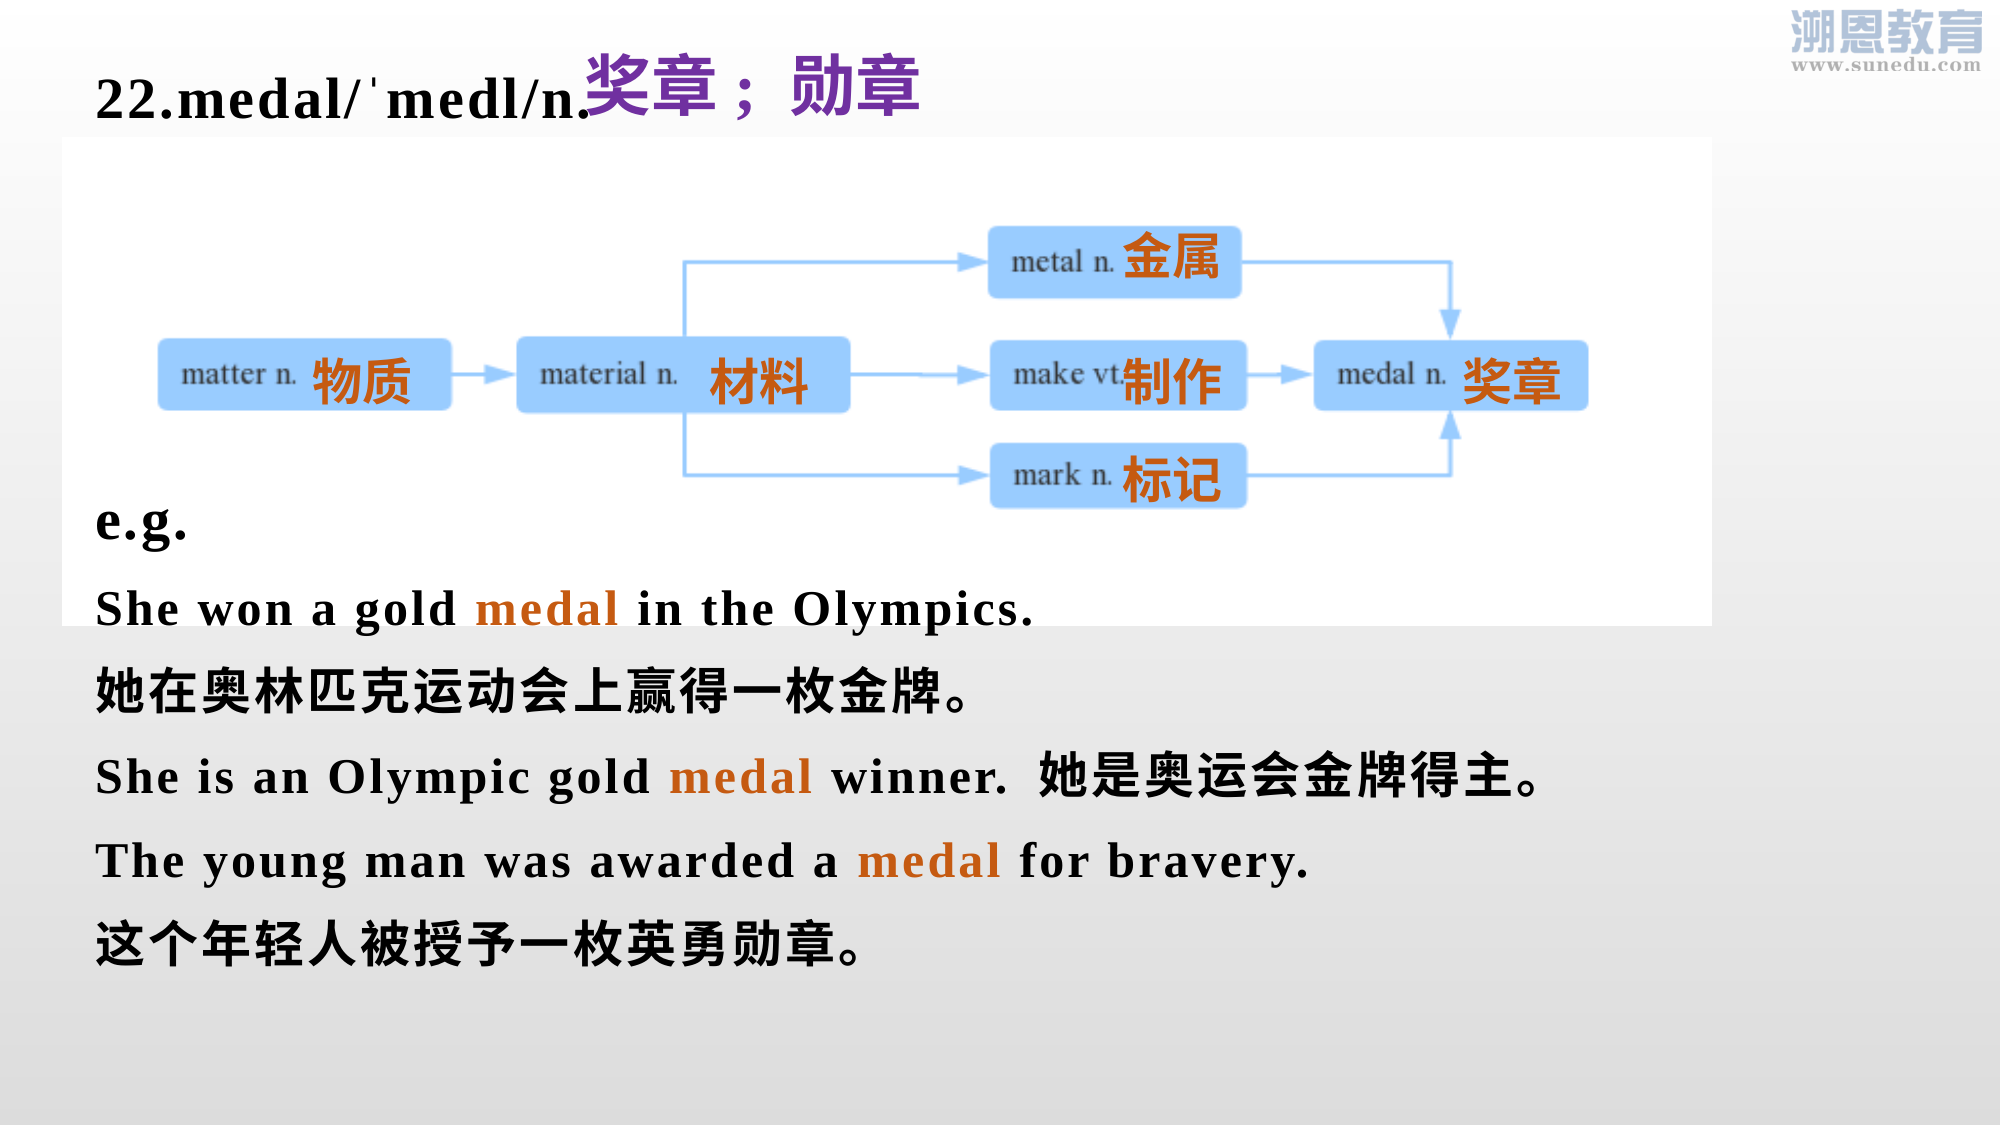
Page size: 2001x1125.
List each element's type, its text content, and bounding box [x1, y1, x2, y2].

list 22.medal/ˈmedl/n. e.g. She won a gold medal in the Olympics. 她在奥林匹克运动会上赢得一枚金牌。 She is an Olympic gold medal winner. 她是奥运会金牌得主。 The young man was awarded a medal for bravery. 这个年轻人被授予一枚英勇勋章。 [78, 67, 1972, 1040]
picture [1790, 8, 1982, 71]
text_box 奖章; 勋章 [570, 36, 968, 132]
picture [61, 137, 1712, 626]
